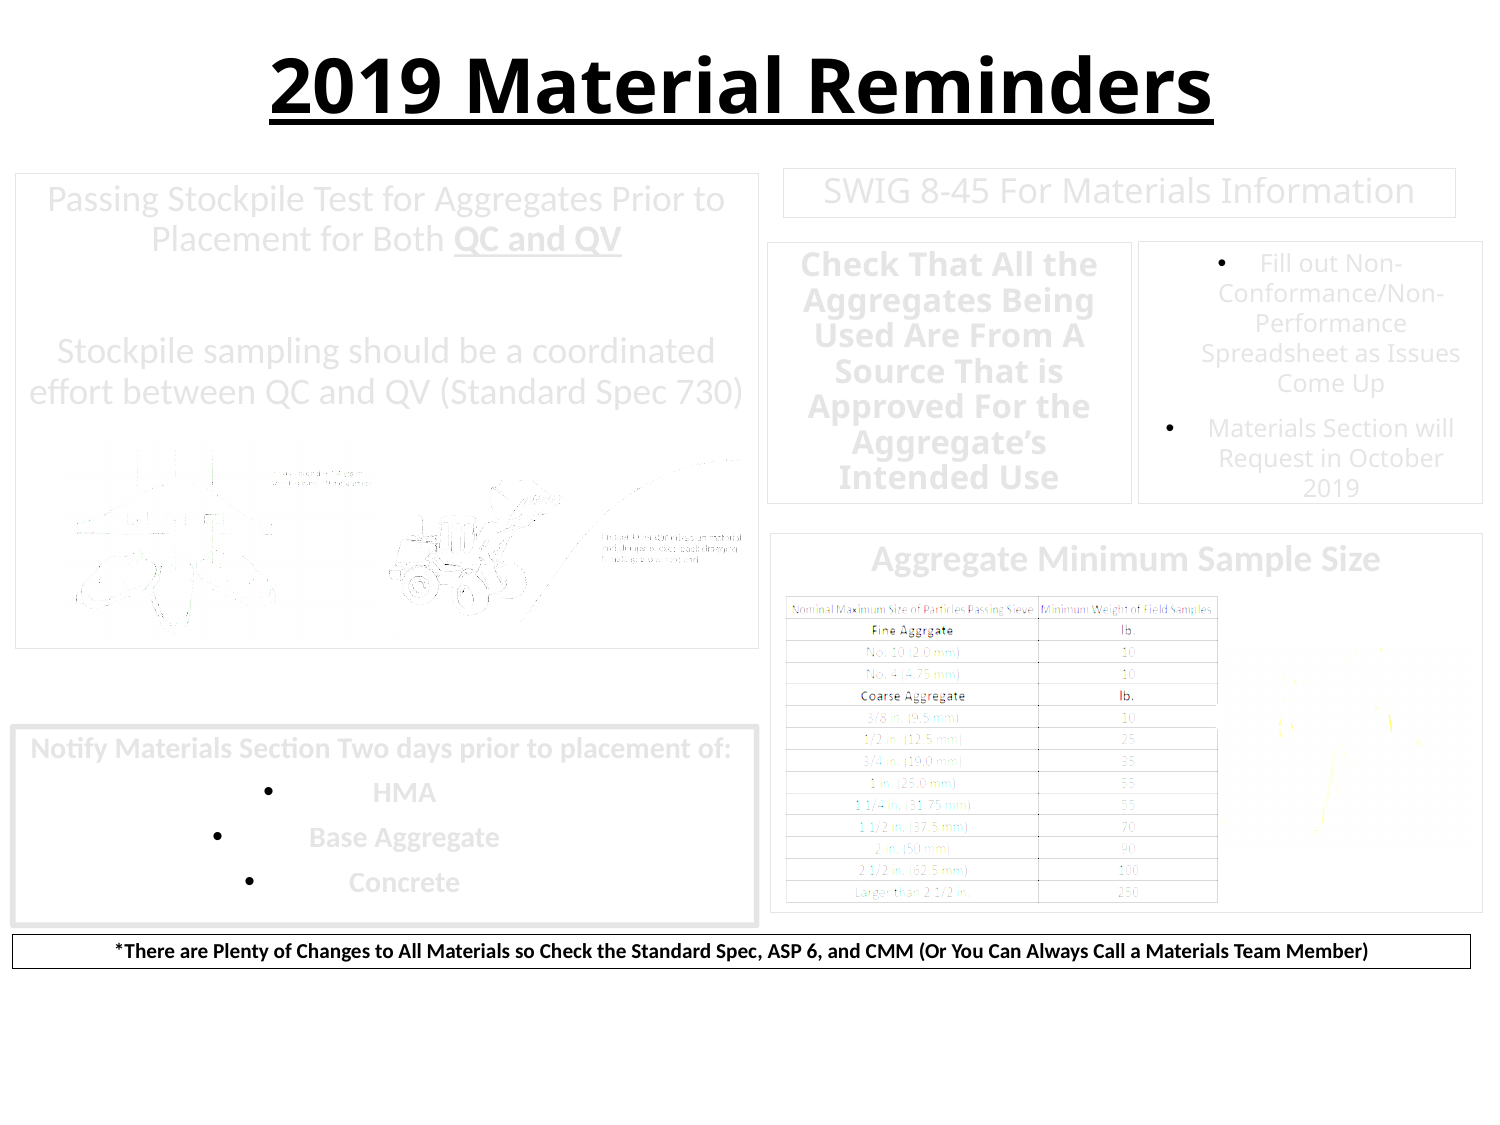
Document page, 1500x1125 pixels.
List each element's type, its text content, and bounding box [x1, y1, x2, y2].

text_box *There are Plenty of Changes to All Materials so Check the Standard Spec, ASP 6, and CMM (Or You Can Always Call a Materials Team Member) [12, 934, 1471, 969]
picture [64, 436, 761, 644]
text_box SWIG 8-45 For Materials Information [783, 168, 1456, 218]
text_box Passing Stockpile Test for Aggregates Prior to Placement for Both QC and QV Stockpile sampling should be a coordinated effort between QC and QV (Standard Spec 730) [15, 173, 759, 649]
title 2019 Material Reminders [109, 40, 1375, 138]
text_box Fill out Non-Conformance/Non-Performance Spreadsheet as Issues Come Up Materials Section will Request in October 2019 [1138, 241, 1483, 504]
text_box Aggregate Minimum Sample Size [770, 533, 1483, 913]
text_box Notify Materials Section Two days prior to placement of: HMA Base Aggregate Concrete [12, 726, 757, 926]
picture [783, 594, 1219, 904]
picture [1239, 611, 1440, 887]
text_box Check That All the Aggregates Being Used Are From A Source That is Approved For the Aggregate’s Intended Use [767, 242, 1132, 504]
